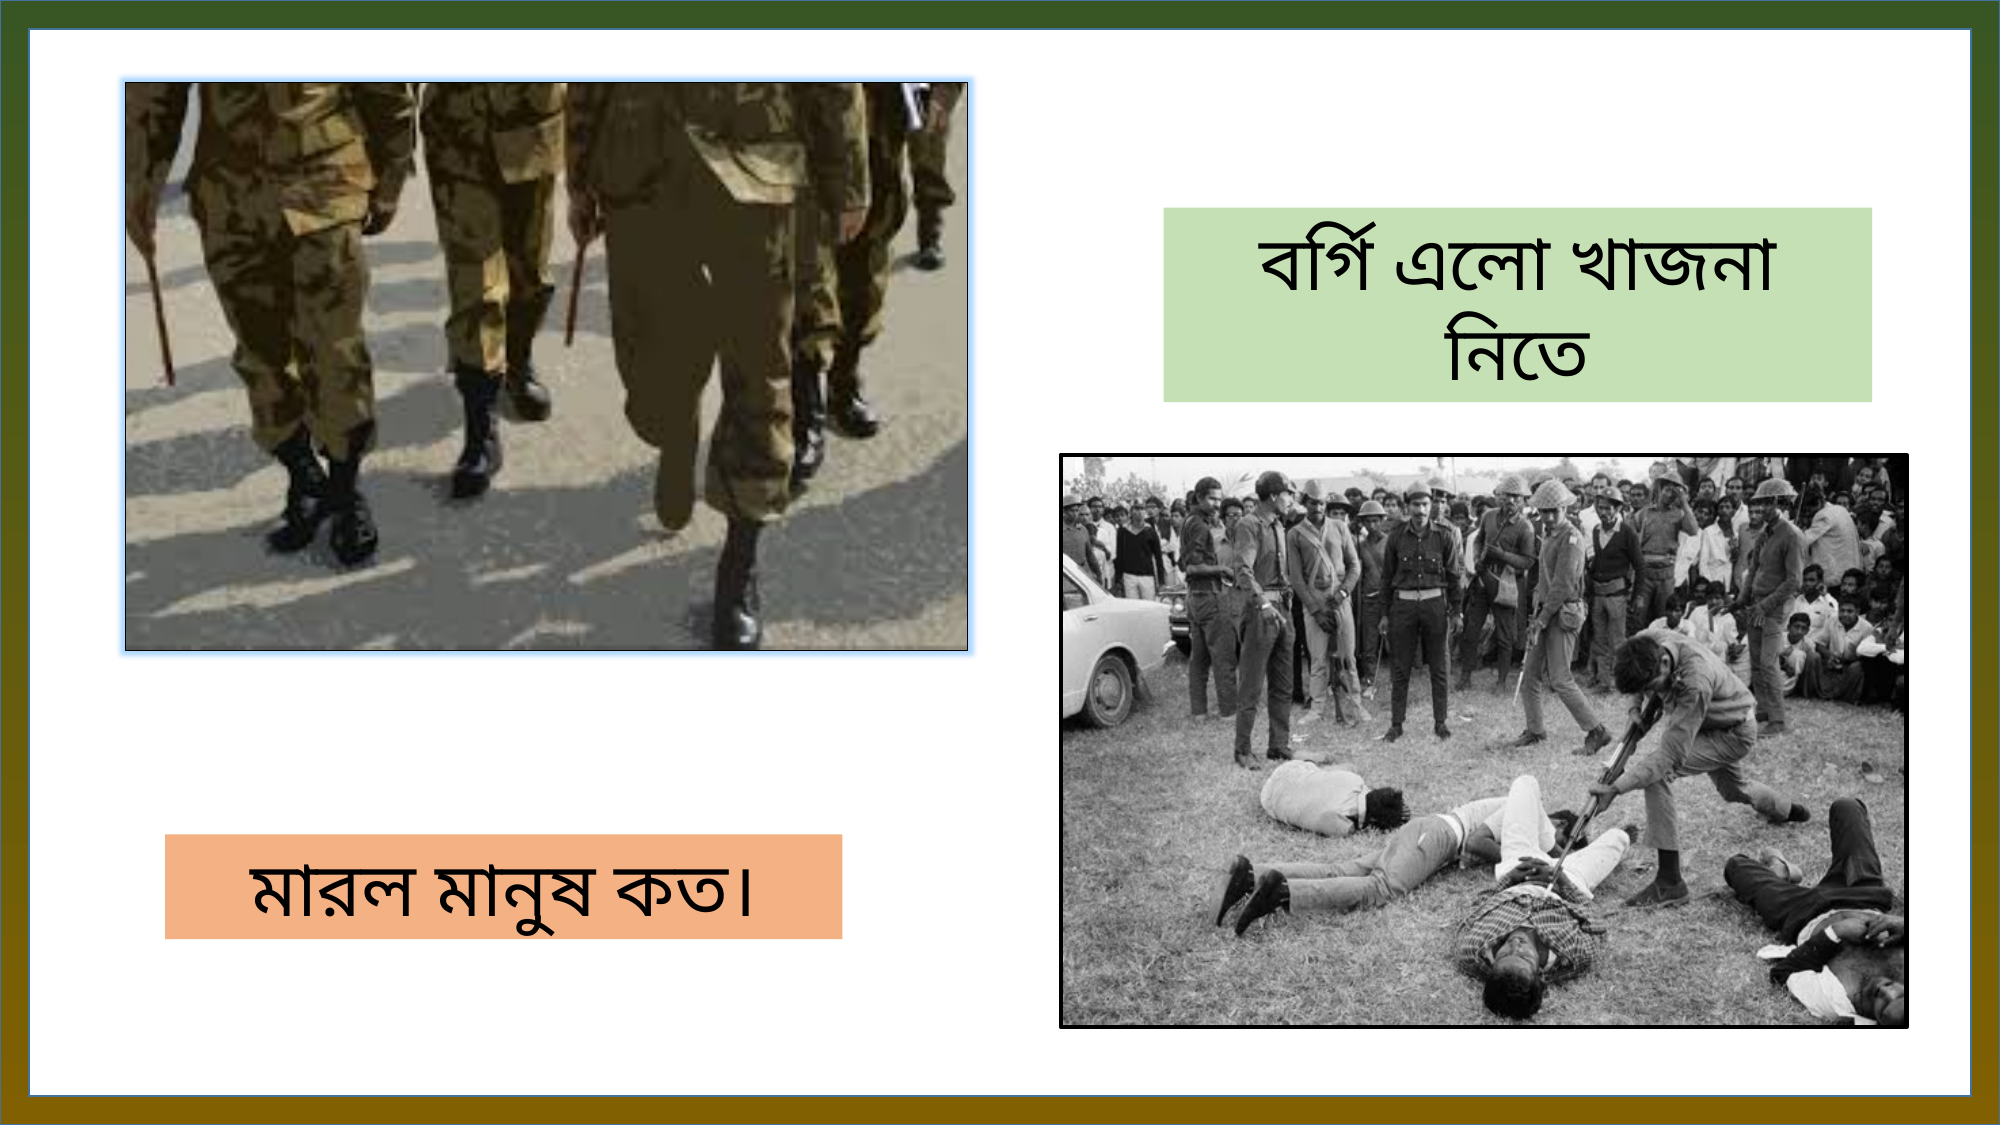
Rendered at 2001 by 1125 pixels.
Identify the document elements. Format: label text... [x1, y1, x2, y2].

text_box [0, 0, 2000, 1125]
text_box মারল মানুষ কত। [165, 834, 843, 940]
text_box বর্গি এলো খাজনা নিতে [1163, 207, 1873, 403]
picture [1063, 457, 1904, 1025]
picture [125, 82, 968, 650]
